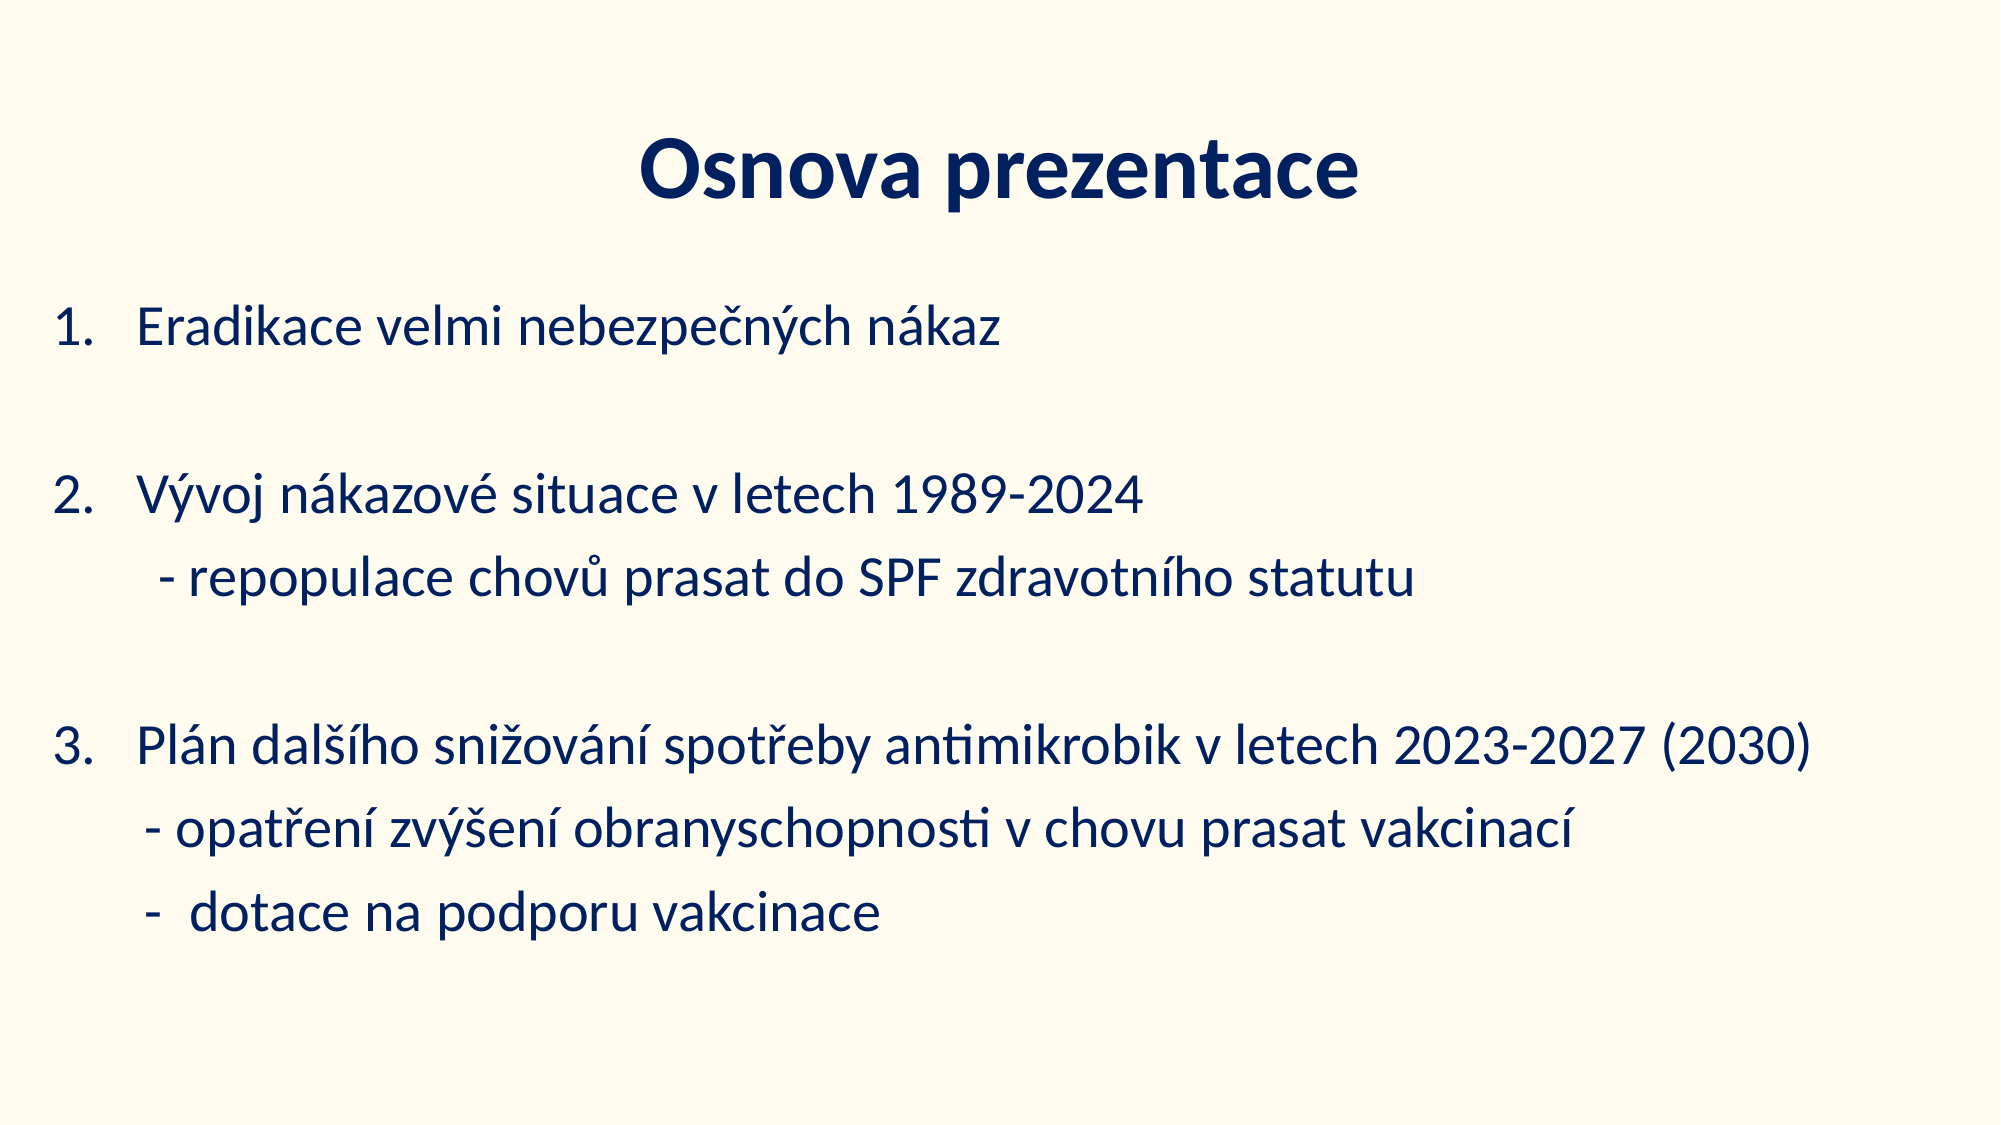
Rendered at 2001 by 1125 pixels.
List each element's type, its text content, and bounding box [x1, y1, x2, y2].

list Eradikace velmi nebezpečných nákaz Vývoj nákazové situace v letech 1989-2024 - repopulace chovů prasat do SPF zdravotního statutu Plán dalšího snižování spotřeby antimikrobik v letech 2023-2027 (2030) - opatření zvýšení obranyschopnosti v chovu prasat vakcinací - dotace na podporu vakcinace [37, 288, 2000, 1066]
title Osnova prezentace [137, 59, 1863, 278]
